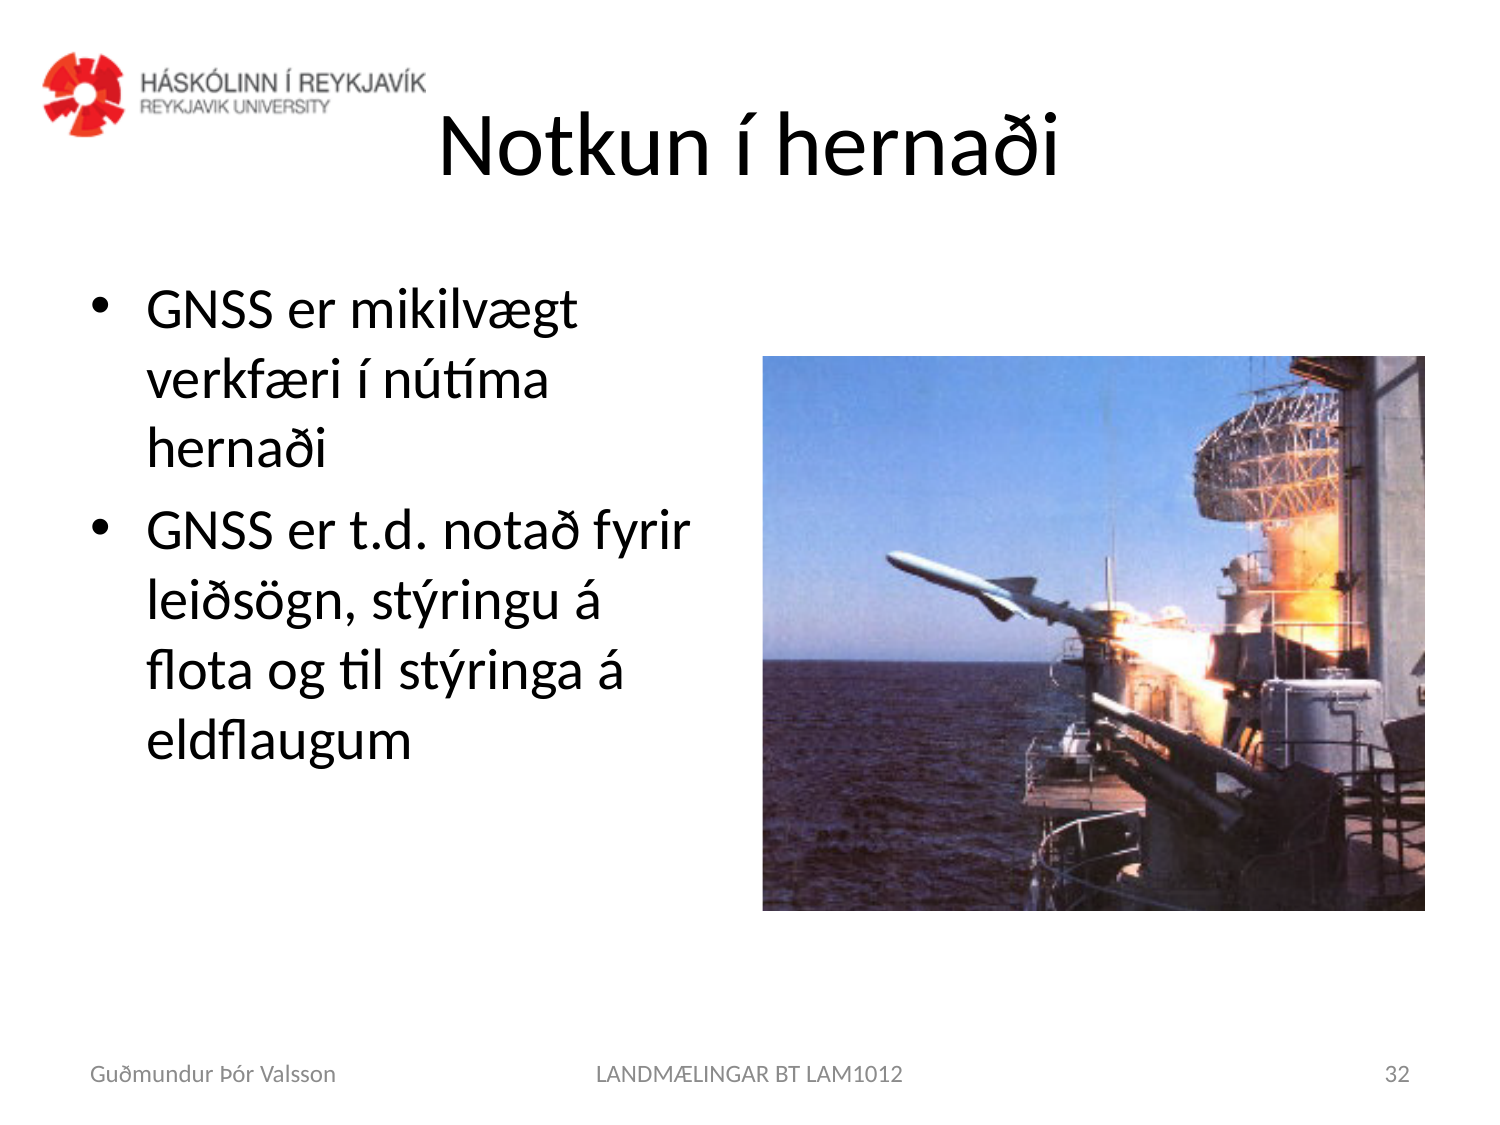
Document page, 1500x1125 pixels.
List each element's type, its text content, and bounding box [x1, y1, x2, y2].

picture [35, 35, 426, 153]
slide_number 32 [1074, 1042, 1425, 1103]
picture [762, 356, 1426, 912]
list GNSS er mikilvægt verkfæri í nútíma hernaði GNSS er t.d. notað fyrir leiðsögn, stýringu á flota og til stýringa á eldflaugum [75, 262, 738, 1005]
title Notkun í hernaði [75, 45, 1425, 233]
footer LANDMÆLINGAR BT LAM1012 [512, 1042, 988, 1103]
slide_number Guðmundur Þór Valsson [75, 1042, 425, 1103]
